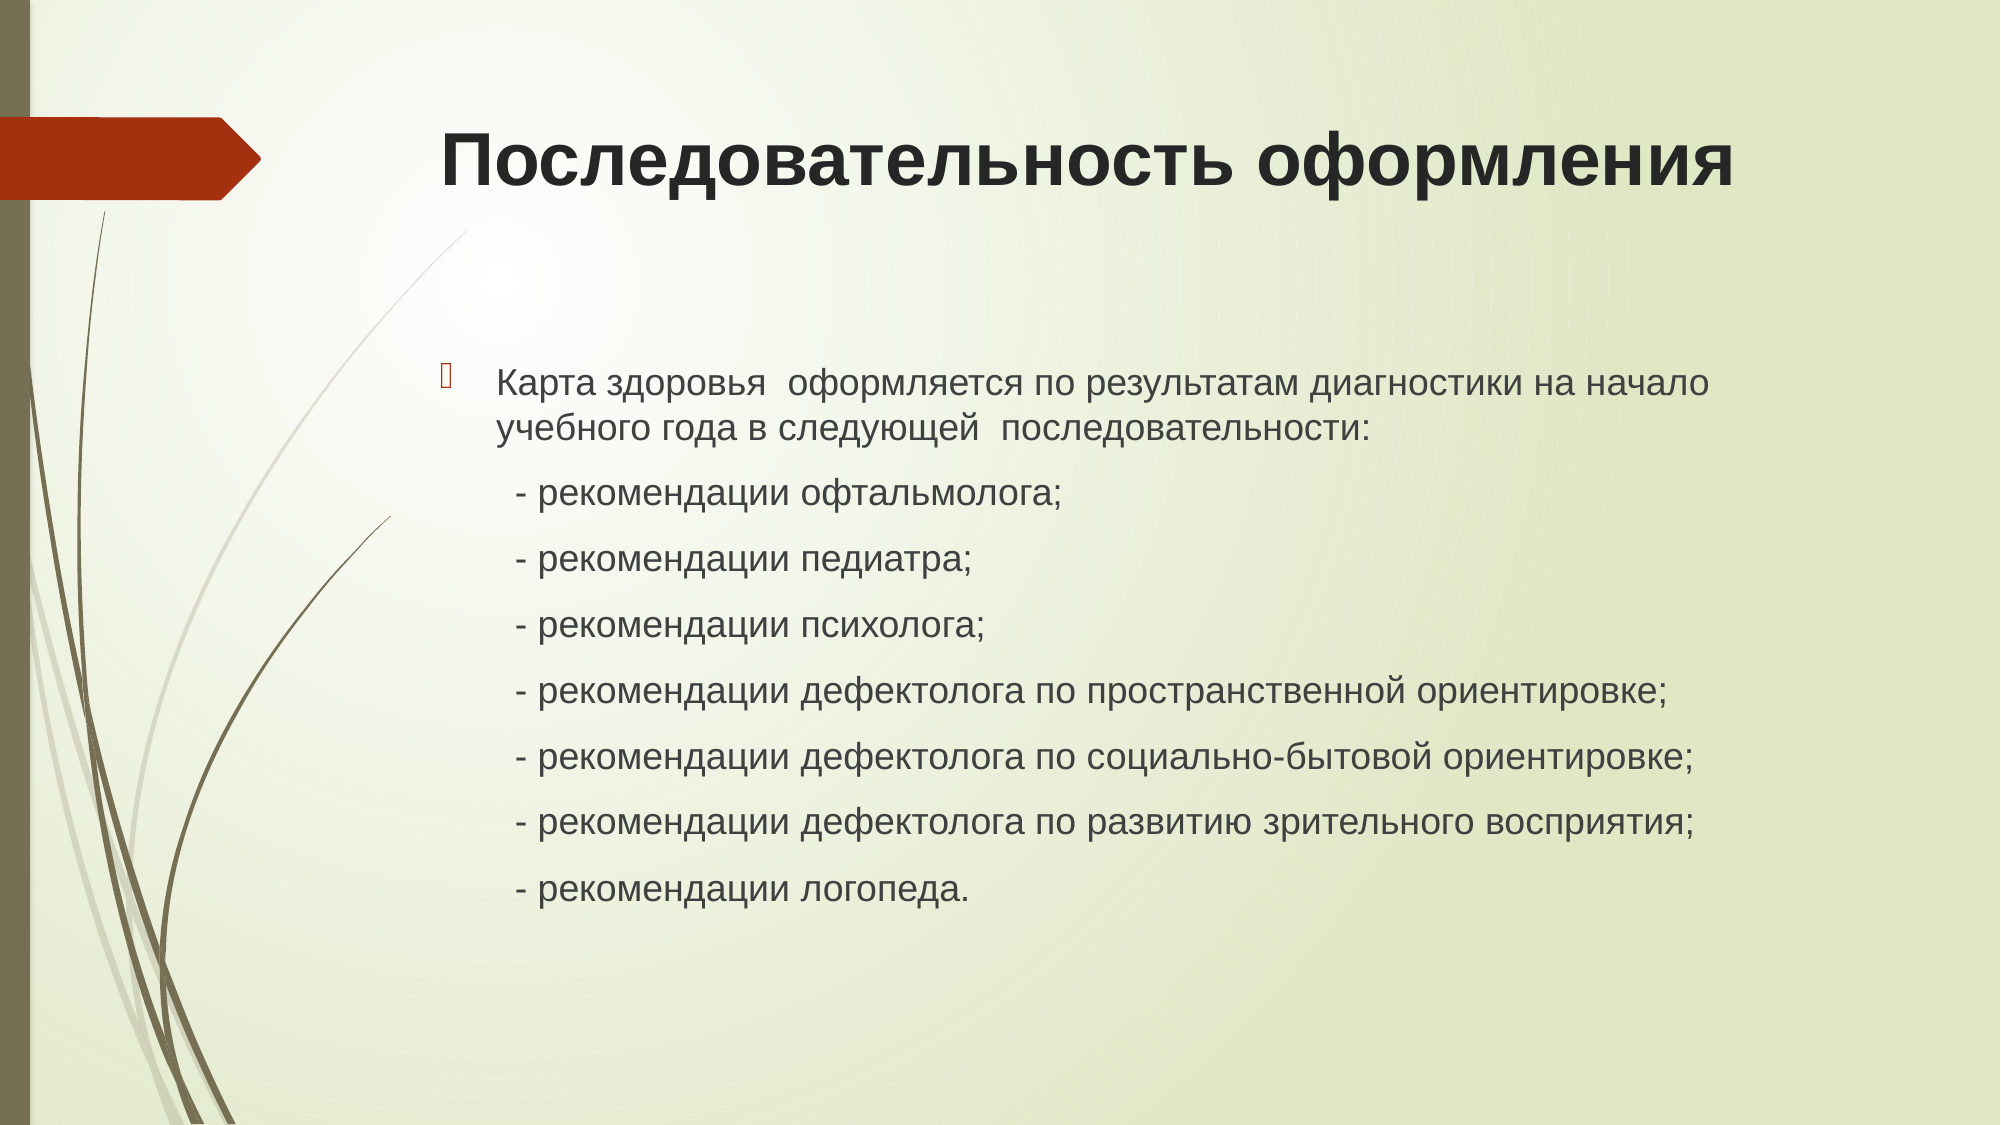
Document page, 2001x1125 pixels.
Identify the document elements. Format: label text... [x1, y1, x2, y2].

title Последовательность оформления [425, 102, 1888, 313]
list Карта здоровья оформляется по результатам диагностики на начало учебного года в следующей последовательности: - рекомендации офтальмолога; - рекомендации педиатра; - рекомендации психолога; - рекомендации дефектолога по пространственной ориентировке; - рекомендации дефектолога по социально-бытовой ориентировке; - рекомендации дефектолога по развитию зрительного восприятия; - рекомендации логопеда. [424, 350, 1888, 970]
